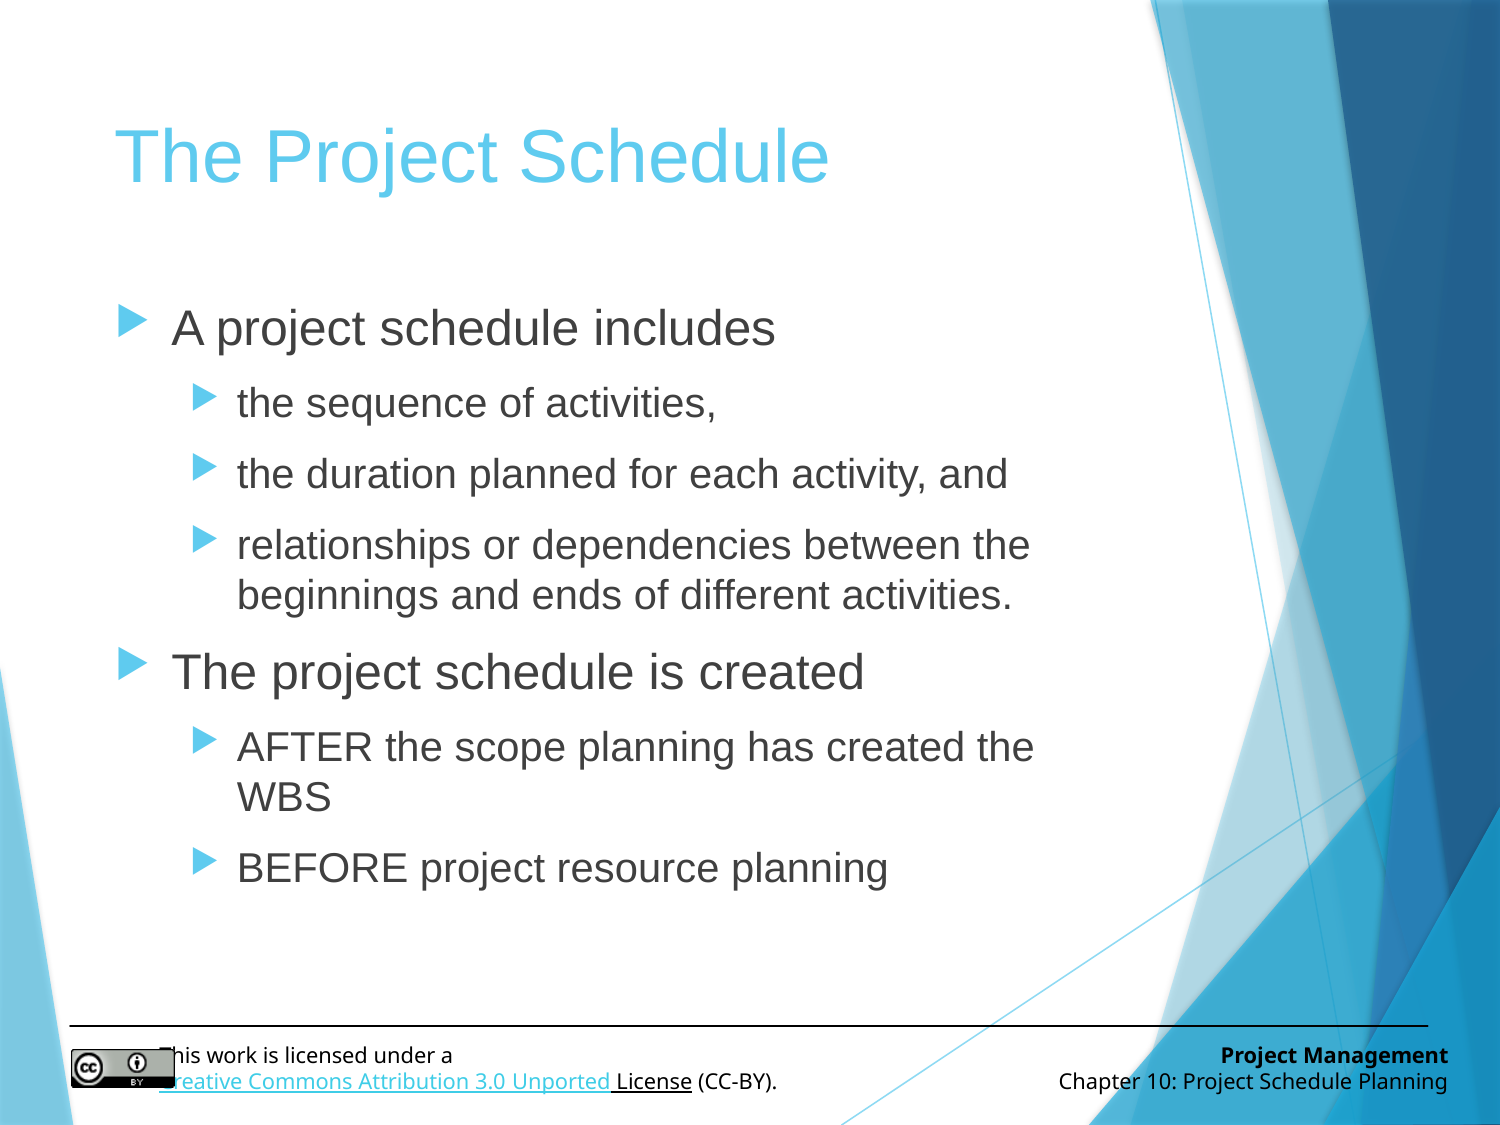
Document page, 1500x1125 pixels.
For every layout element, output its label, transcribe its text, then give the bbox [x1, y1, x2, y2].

picture [71, 1049, 175, 1088]
list A project schedule includes the sequence of activities, the duration planned for each activity, and relationships or dependencies between the beginnings and ends of different activities. The project schedule is created AFTER the scope planning has created the WBS BEFORE project resource planning [99, 287, 1142, 925]
title The Project Schedule [99, 99, 1142, 287]
